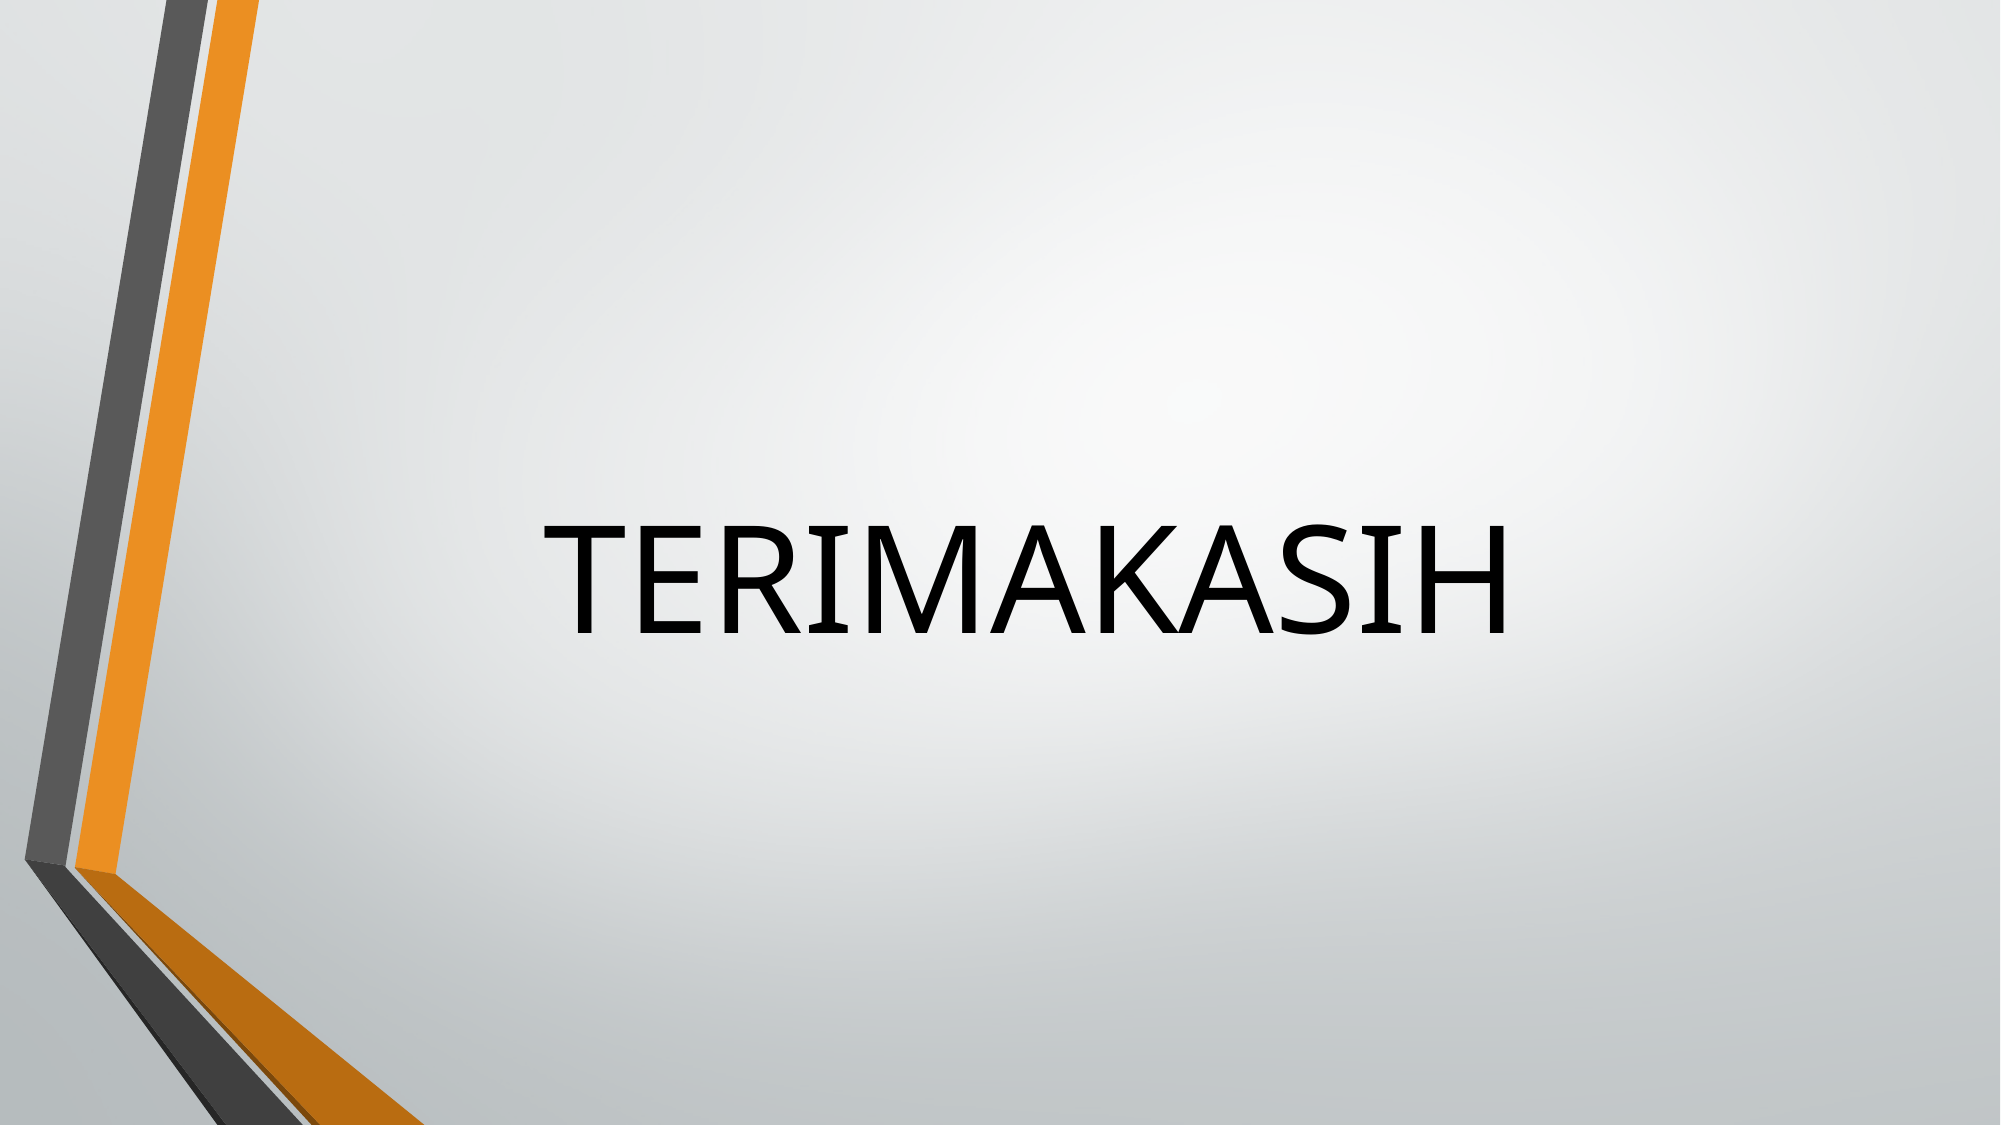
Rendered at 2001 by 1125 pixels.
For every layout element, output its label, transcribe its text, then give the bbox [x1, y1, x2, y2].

title TERIMAKASIH [209, 429, 1853, 717]
